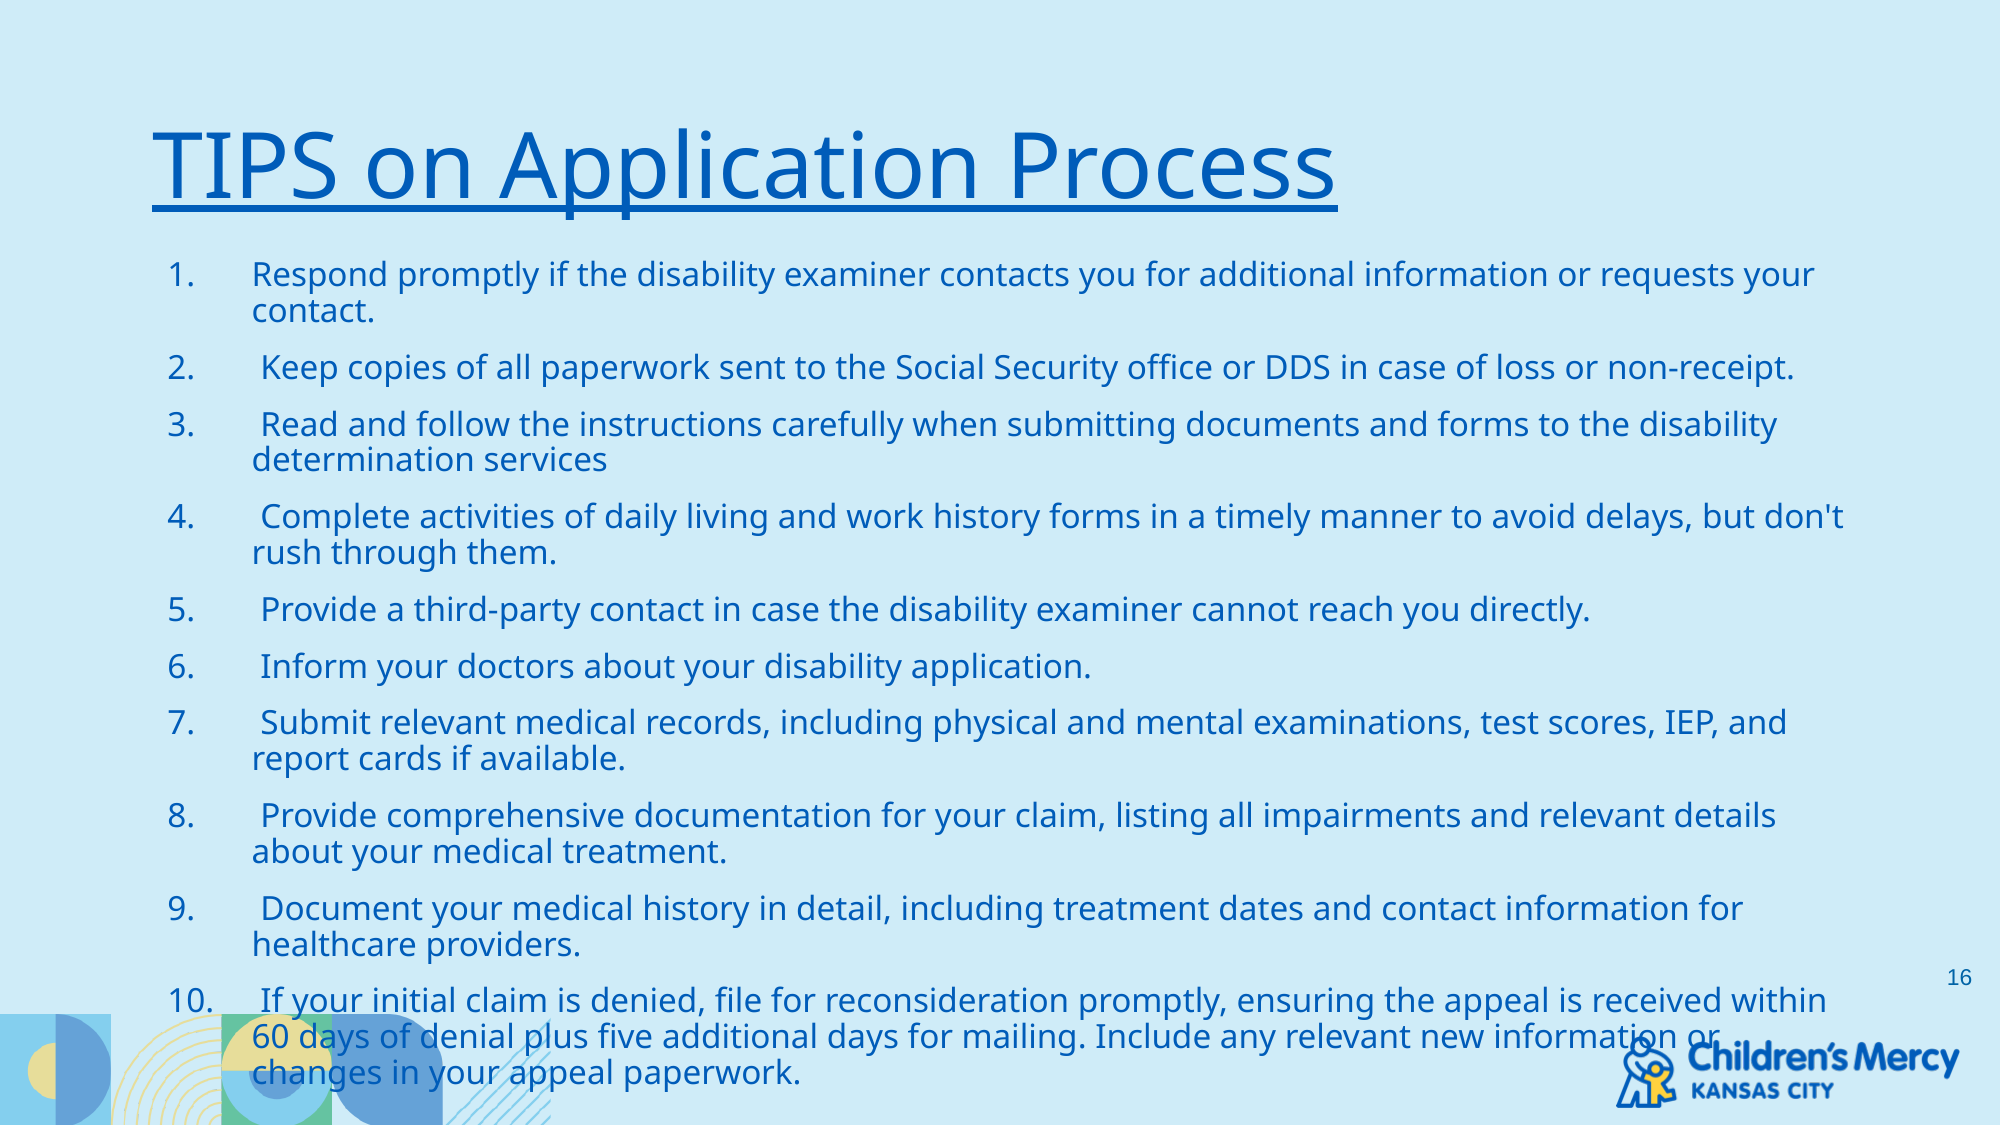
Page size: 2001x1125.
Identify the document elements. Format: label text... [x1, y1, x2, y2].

title TIPS on Application Process [137, 59, 1863, 278]
slide_number 16 [1919, 946, 2000, 1007]
picture [1616, 1036, 1960, 1108]
list Respond promptly if the disability examiner contacts you for additional information or requests your contact. Keep copies of all paperwork sent to the Social Security office or DDS in case of loss or non-receipt. Read and follow the instructions carefully when submitting documents and forms to the disability determination services Complete activities of daily living and work history forms in a timely manner to avoid delays, but don't rush through them. Provide a third-party contact in case the disability examiner cannot reach you directly. Inform your doctors about your disability application. Submit relevant medical records, including physical and mental examinations, test scores, IEP, and report cards if available. Provide comprehensive documentation for your claim, listing all impairments and relevant details about your medical treatment. Document your medical history in detail, including treatment dates and contact information for healthcare providers. If your initial claim is denied, file for reconsideration promptly, ensuring the appeal is received within 60 days of denial plus five additional days for mailing. Include any relevant new information or changes in your appeal paperwork. [152, 250, 1878, 965]
